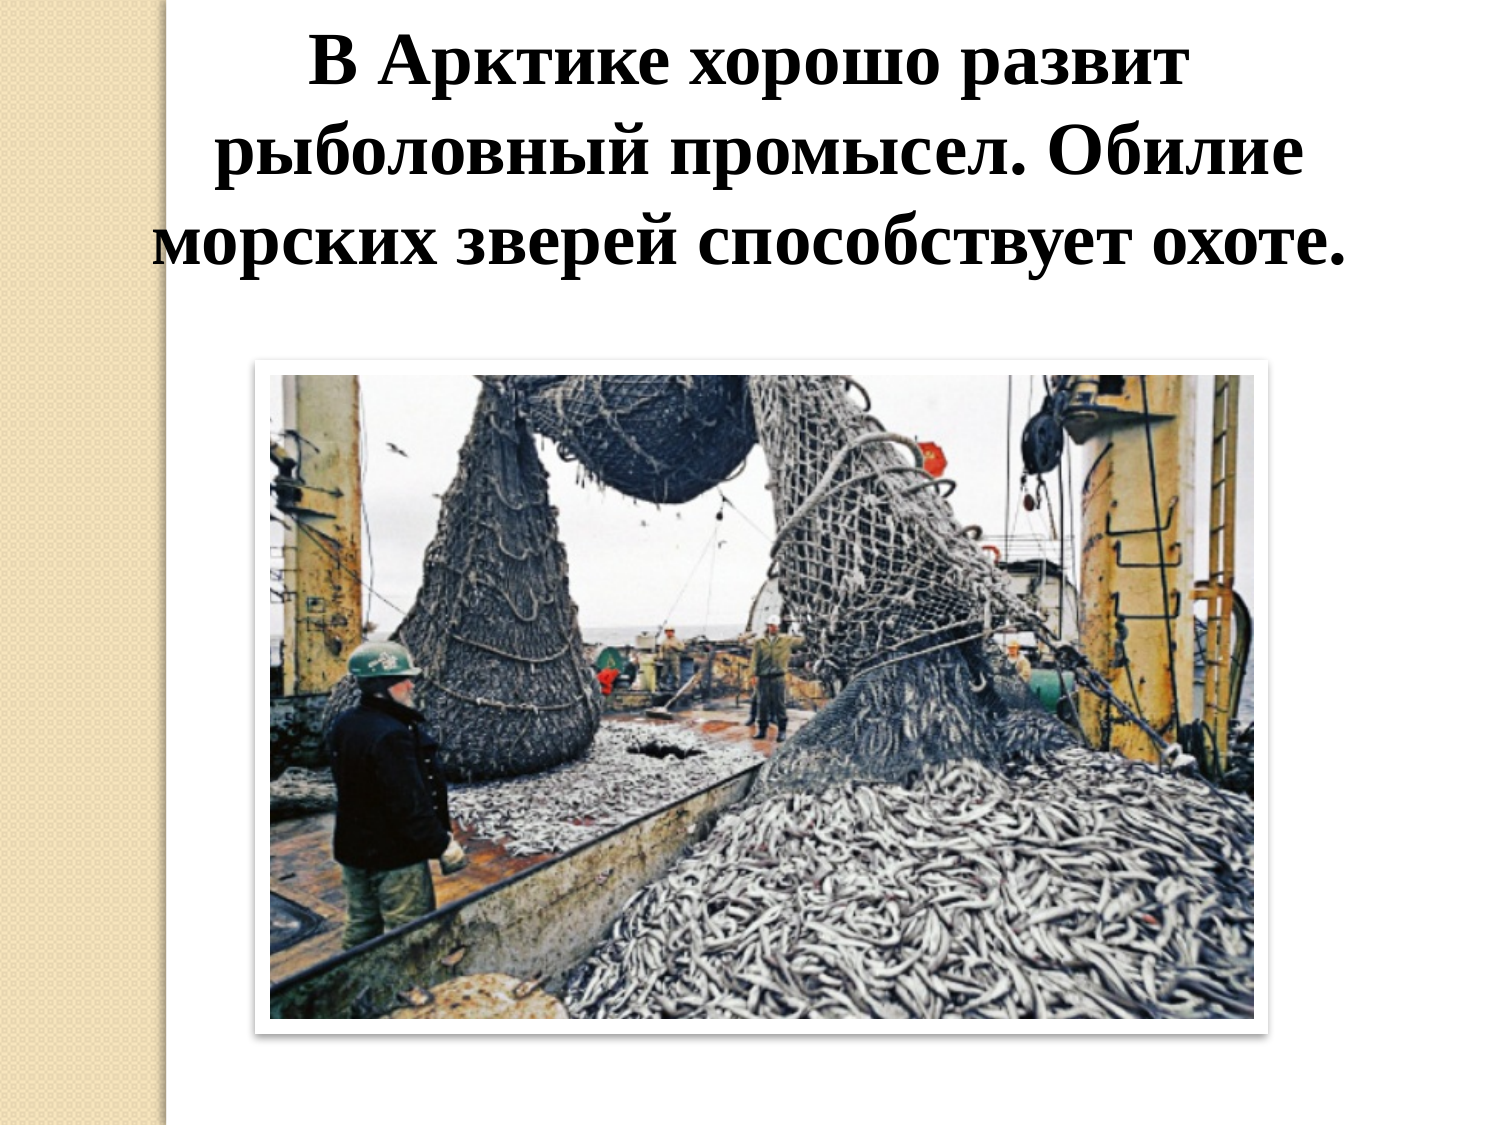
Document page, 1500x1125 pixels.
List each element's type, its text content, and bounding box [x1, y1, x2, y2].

text_box В Арктике хорошо развит рыболовный промысел. Обилие морских зверей способствует охоте. [35, 1, 1465, 332]
picture [269, 374, 1255, 1020]
